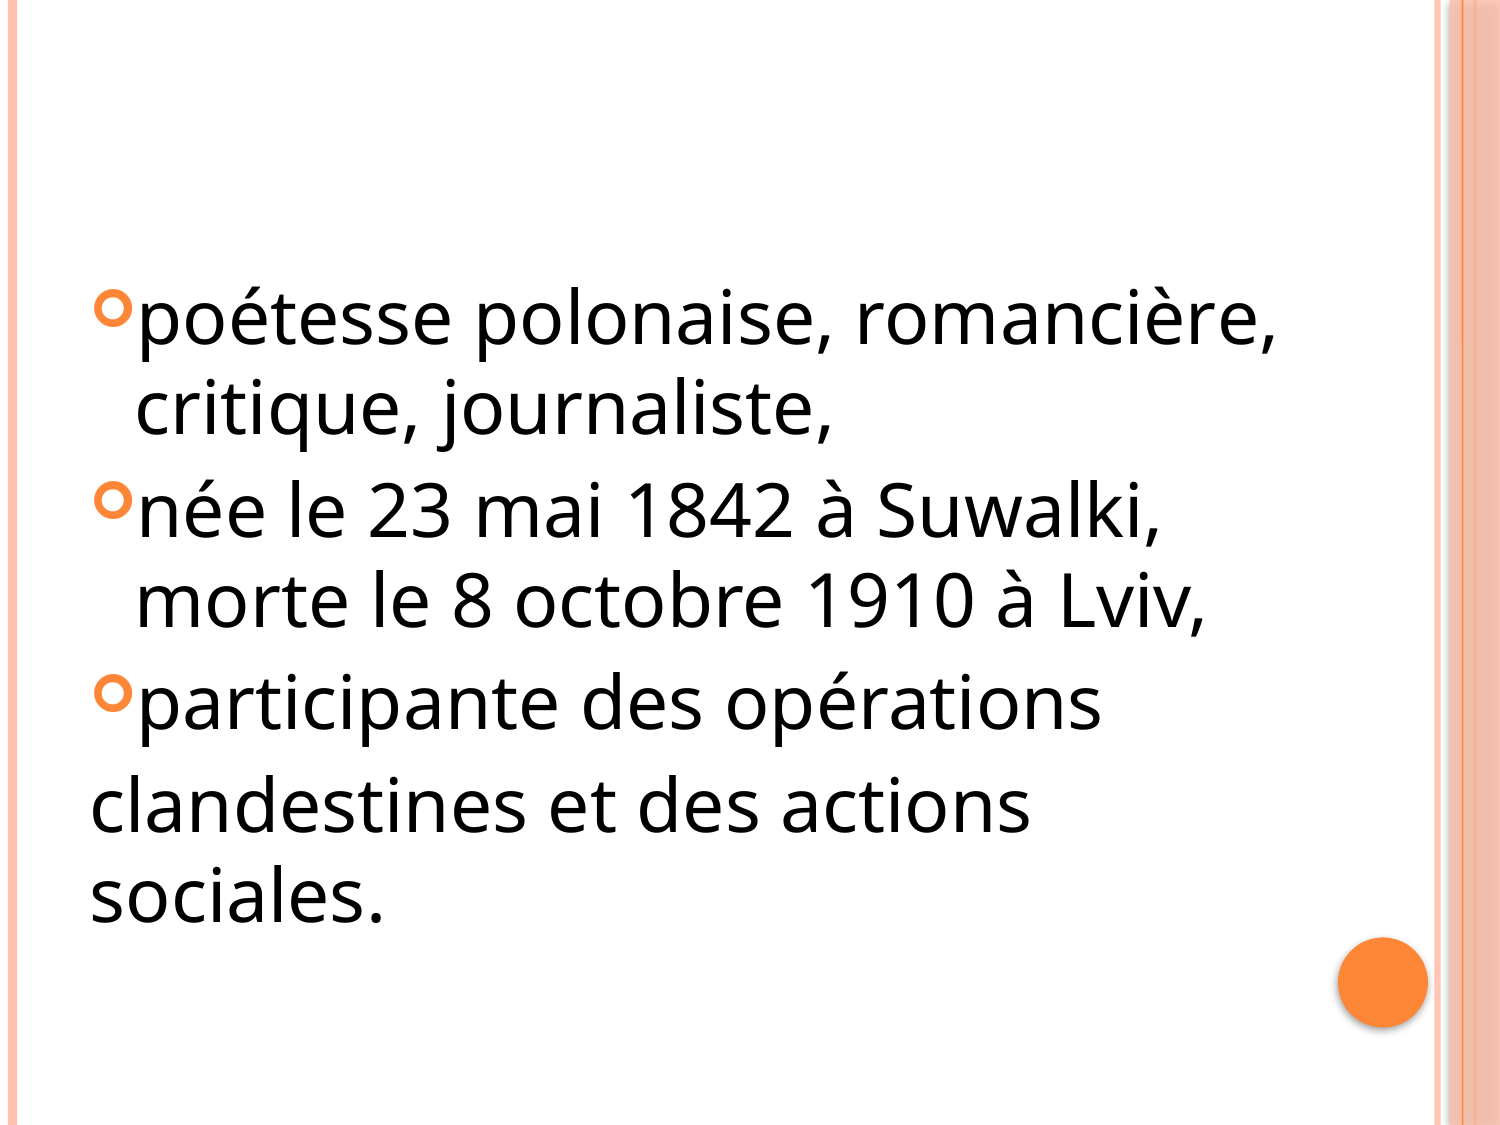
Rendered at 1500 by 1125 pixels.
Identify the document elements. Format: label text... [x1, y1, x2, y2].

list poétesse polonaise, romancière, critique, journaliste, née le 23 mai 1842 à Suwalki, morte le 8 octobre 1910 à Lviv, participante des opérations clandestines et des actions sociales. [75, 262, 1300, 1062]
